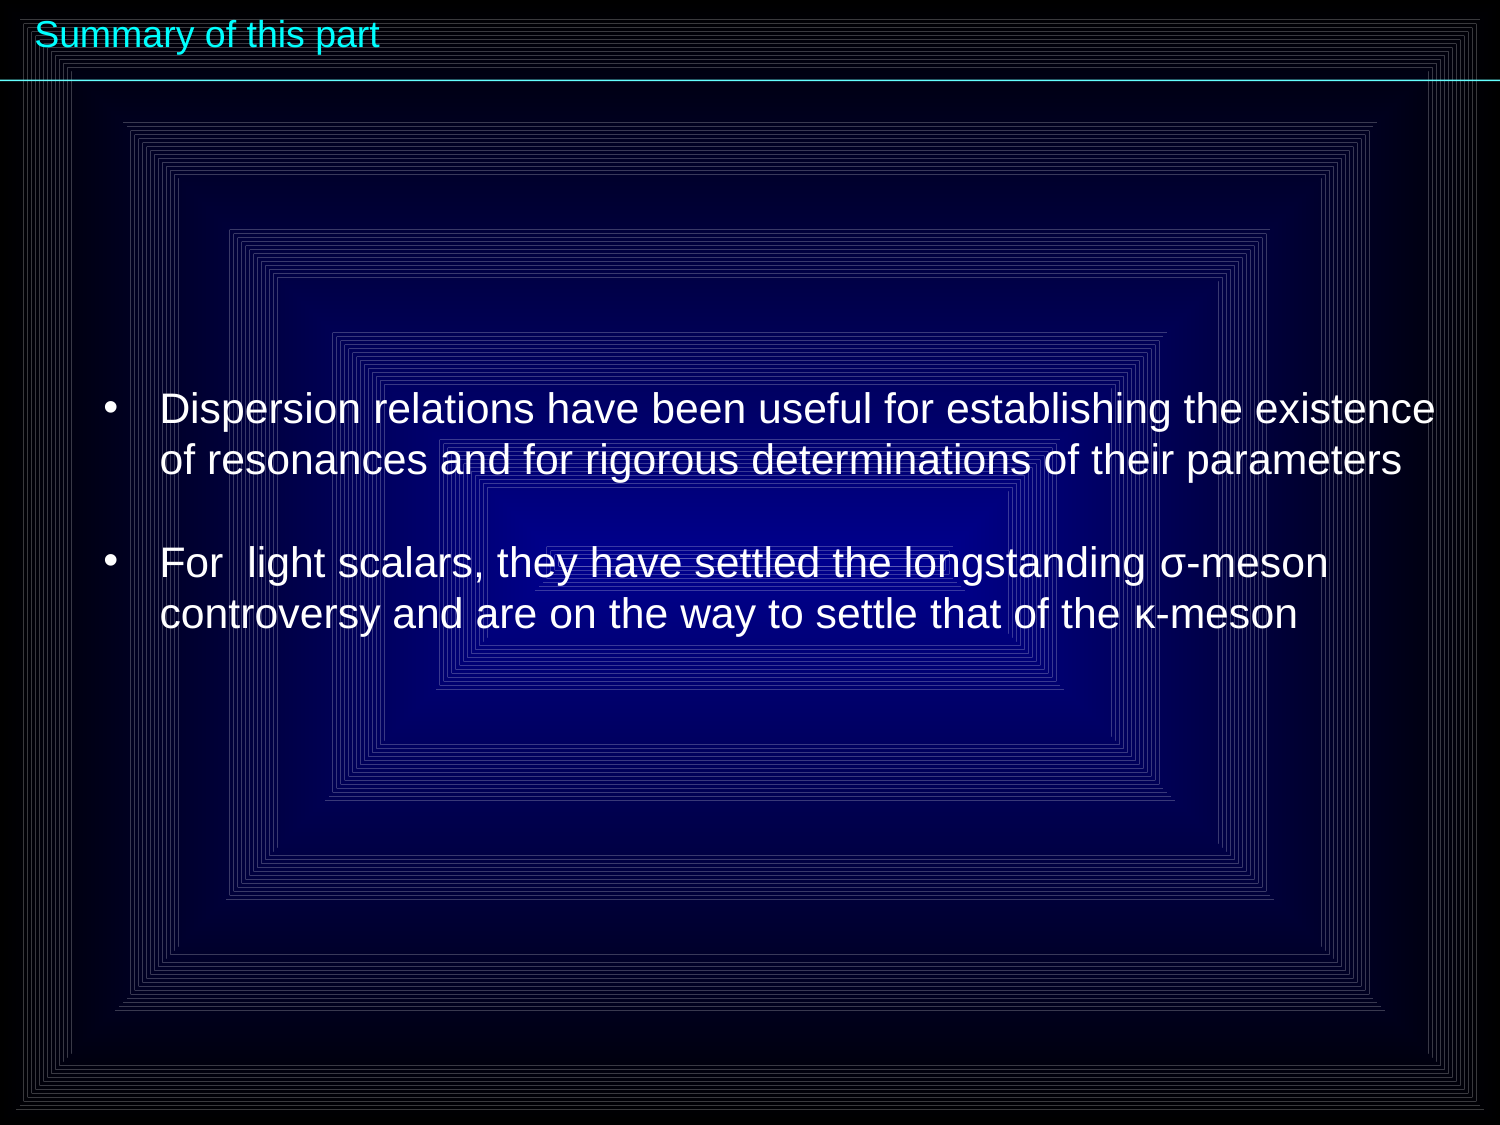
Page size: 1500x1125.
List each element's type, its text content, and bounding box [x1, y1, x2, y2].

text_box Summary of this part [19, 2, 396, 63]
text_box Dispersion relations have been useful for establishing the existence of resonances and for rigorous determinations of their parameters For light scalars, they have settled the longstanding σ-meson controversy and are on the way to settle that of the κ-meson [88, 373, 1459, 696]
